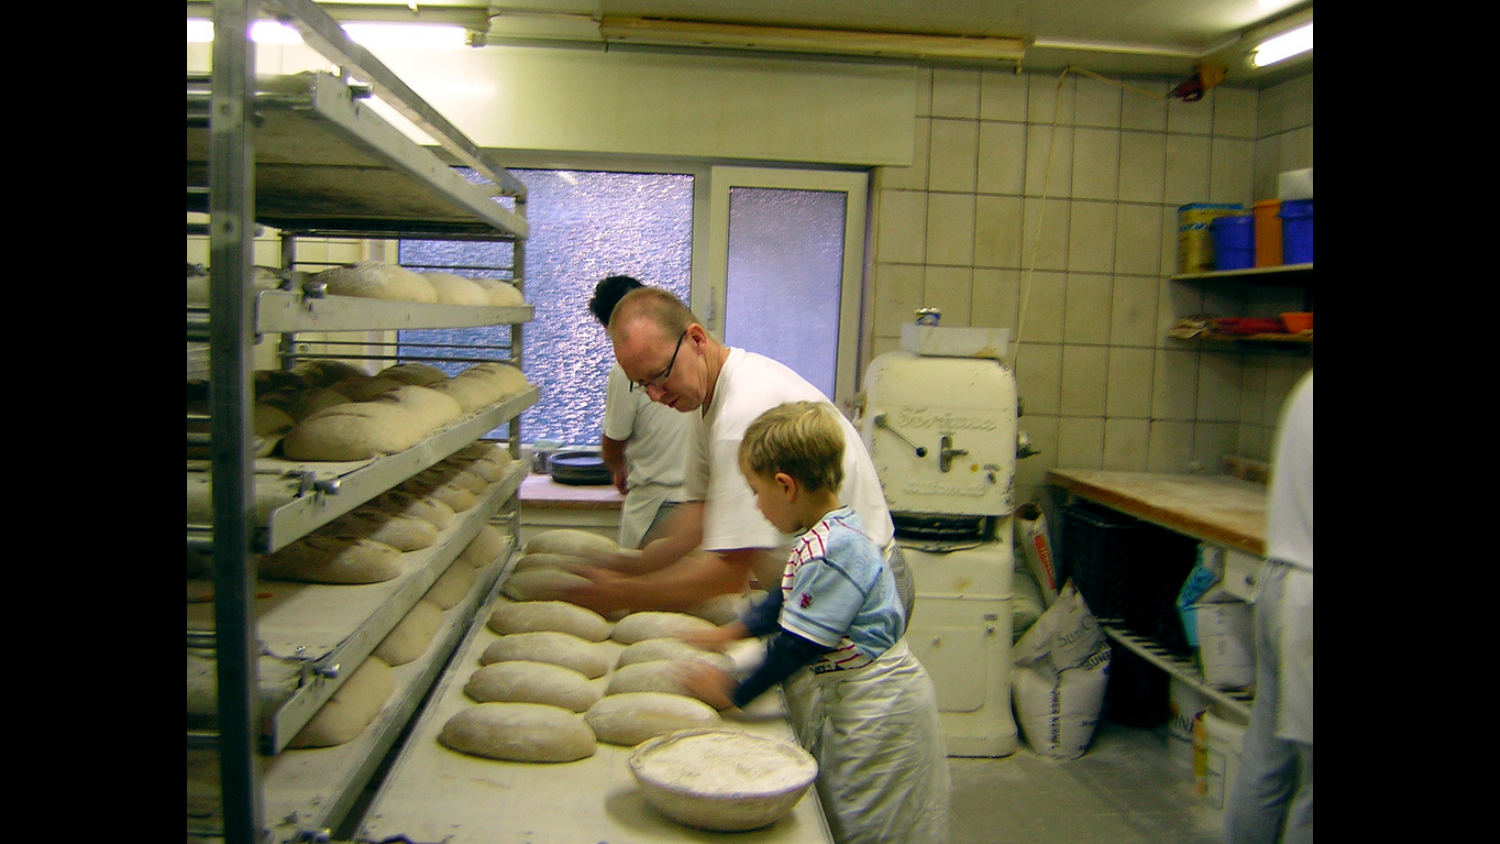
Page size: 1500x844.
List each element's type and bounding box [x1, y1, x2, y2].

picture [187, 0, 1313, 844]
